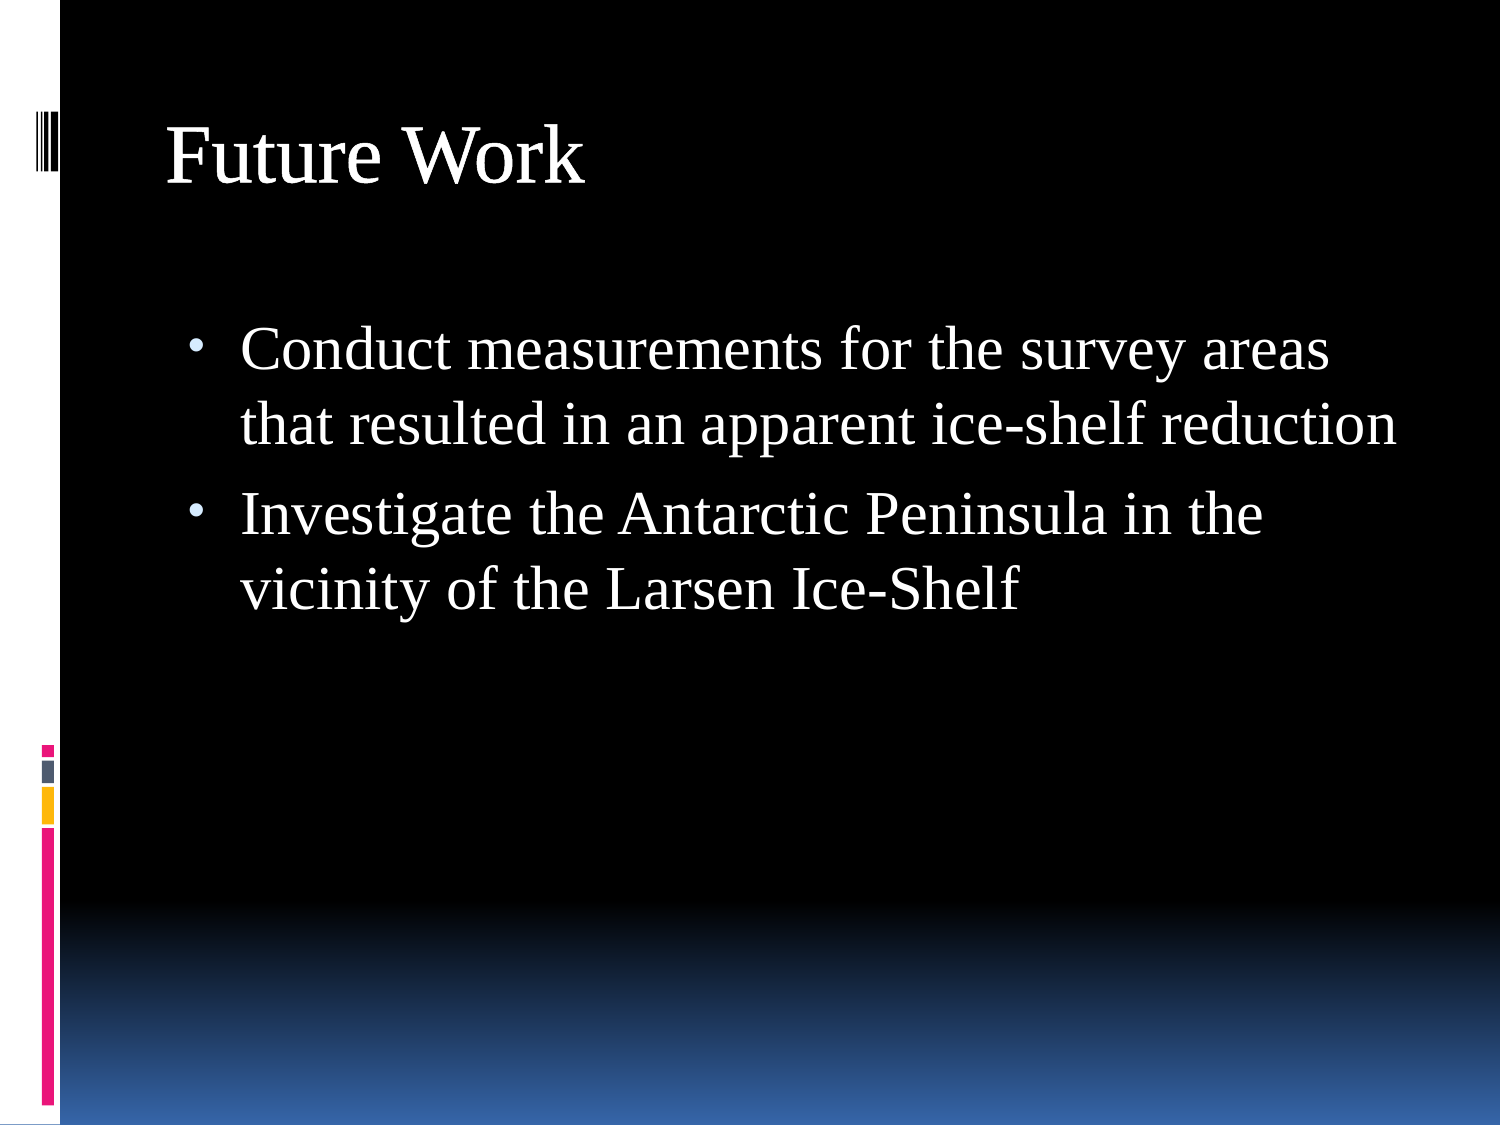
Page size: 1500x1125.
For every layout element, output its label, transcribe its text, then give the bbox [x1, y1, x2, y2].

title Future Work [150, 83, 1425, 292]
list Conduct measurements for the survey areas that resulted in an apparent ice-shelf reduction Investigate the Antarctic Peninsula in the vicinity of the Larsen Ice-Shelf [150, 292, 1425, 961]
